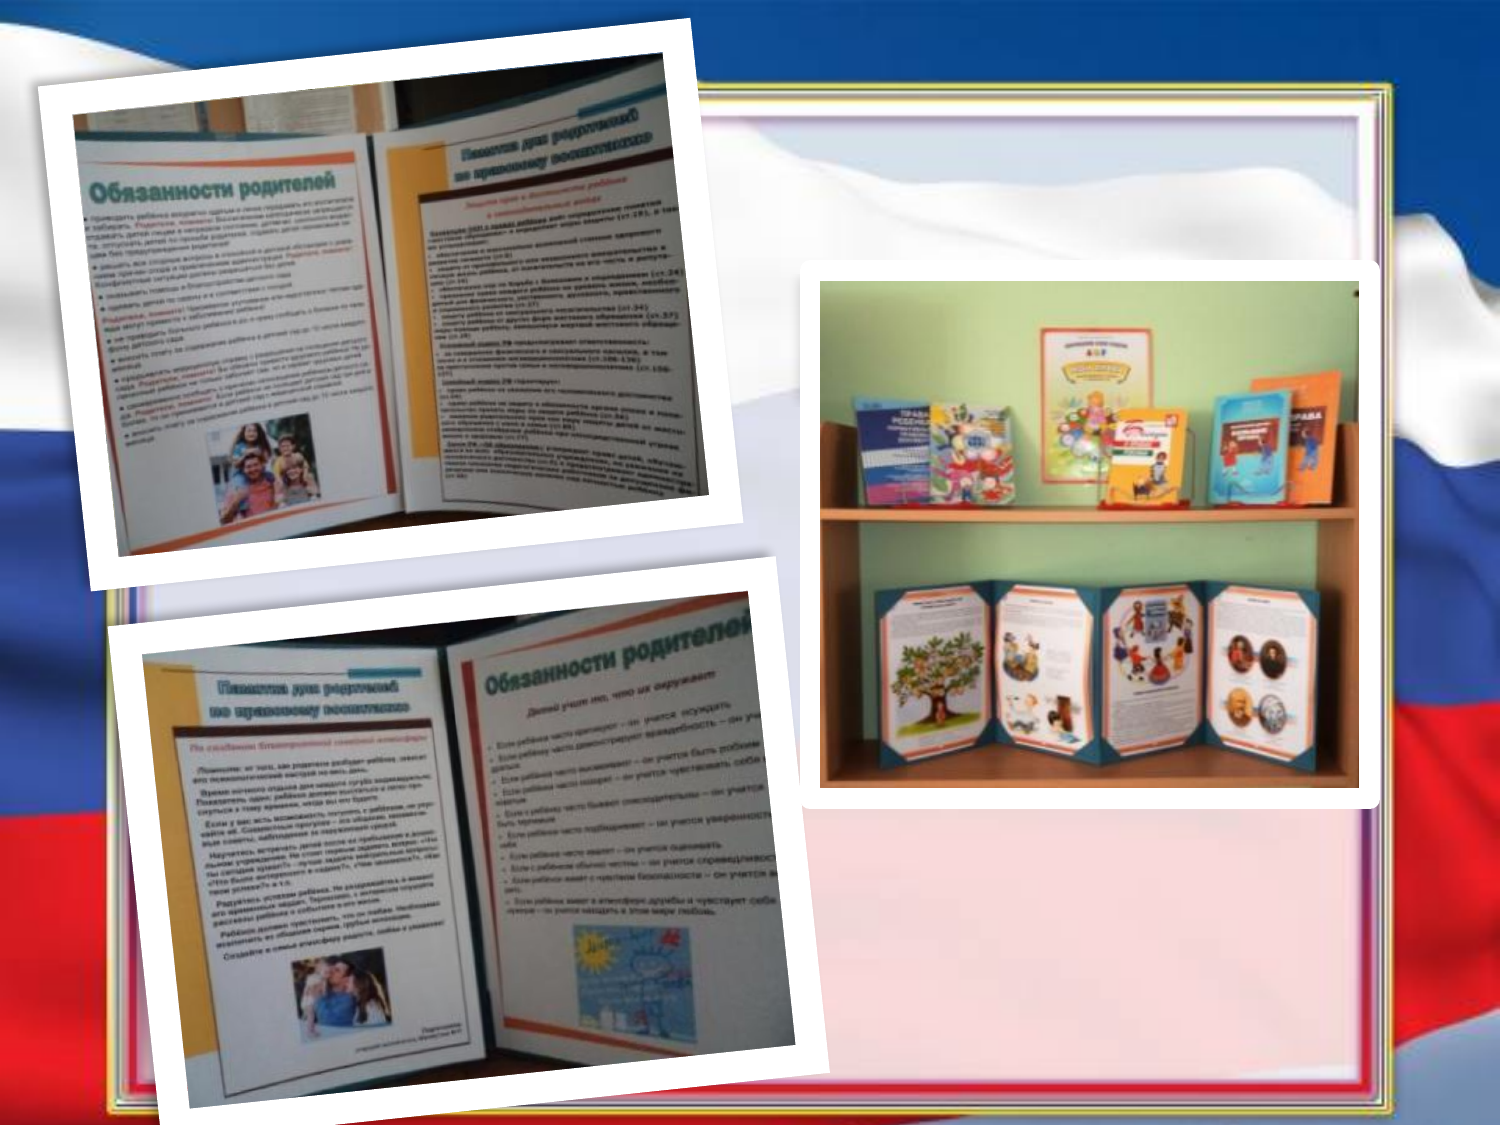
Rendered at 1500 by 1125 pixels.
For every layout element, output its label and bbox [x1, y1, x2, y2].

list [93, 81, 688, 528]
picture [0, 0, 1500, 1125]
